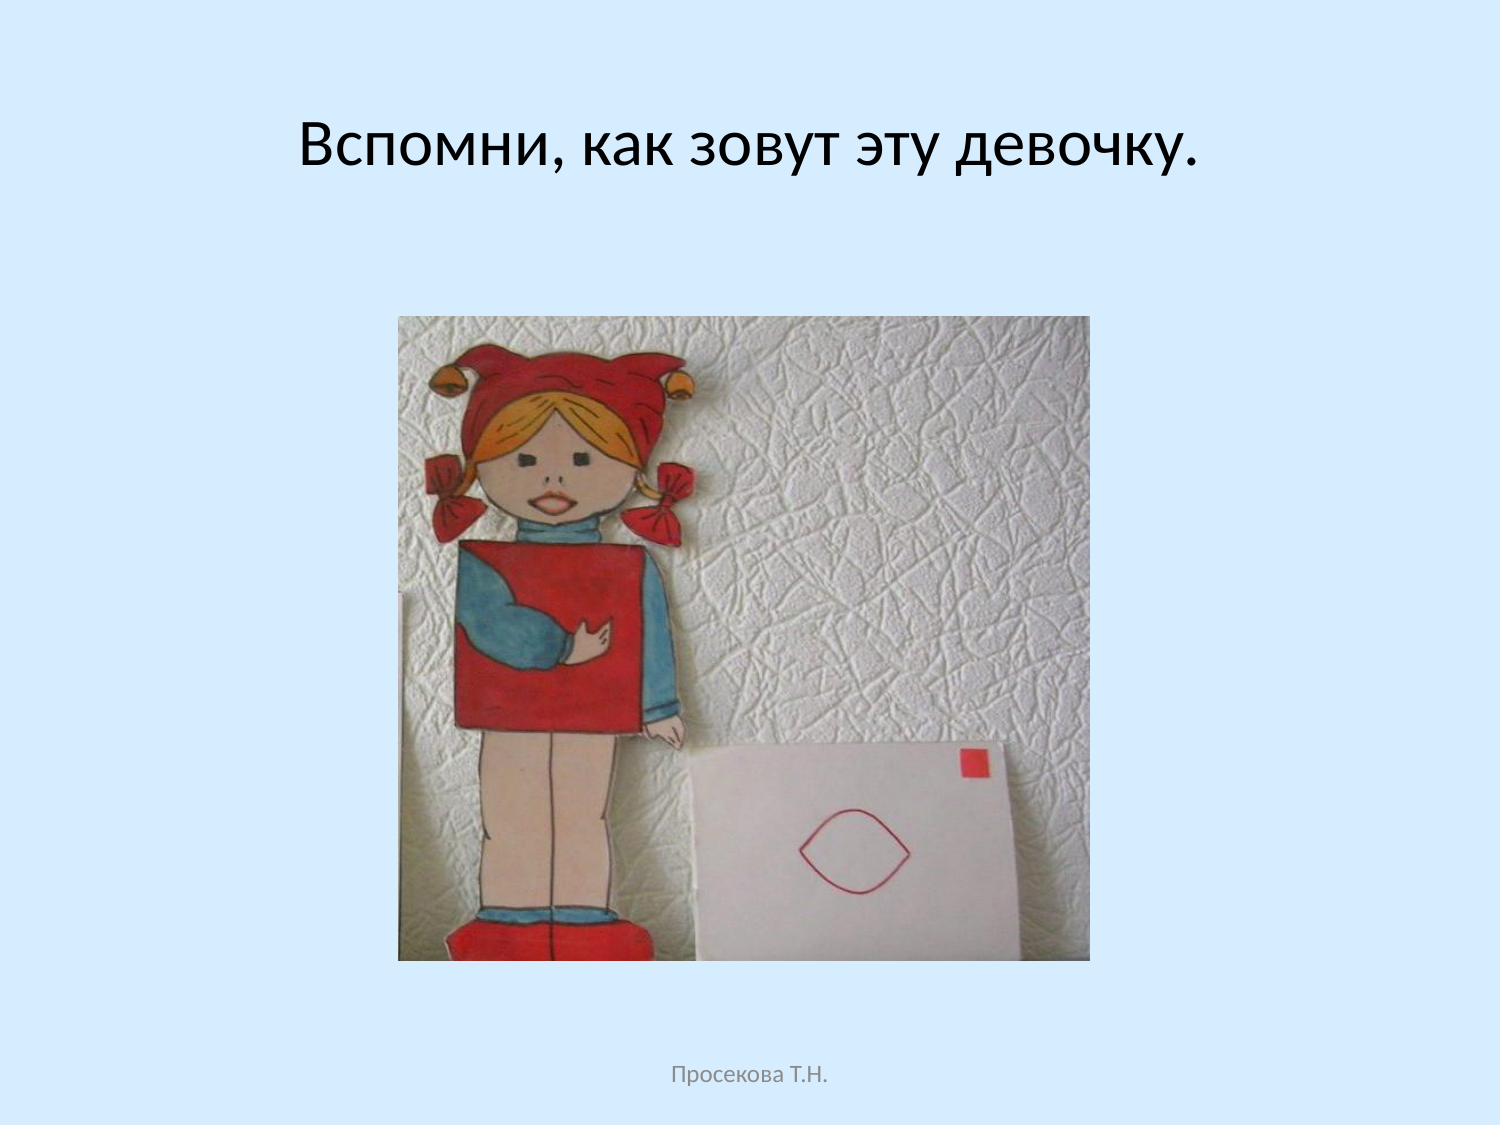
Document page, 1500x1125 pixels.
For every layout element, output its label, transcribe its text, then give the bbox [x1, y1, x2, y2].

title Вспомни, как зовут эту девочку. [75, 45, 1425, 233]
footer Просекова Т.Н. [512, 1042, 988, 1103]
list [398, 316, 1091, 962]
